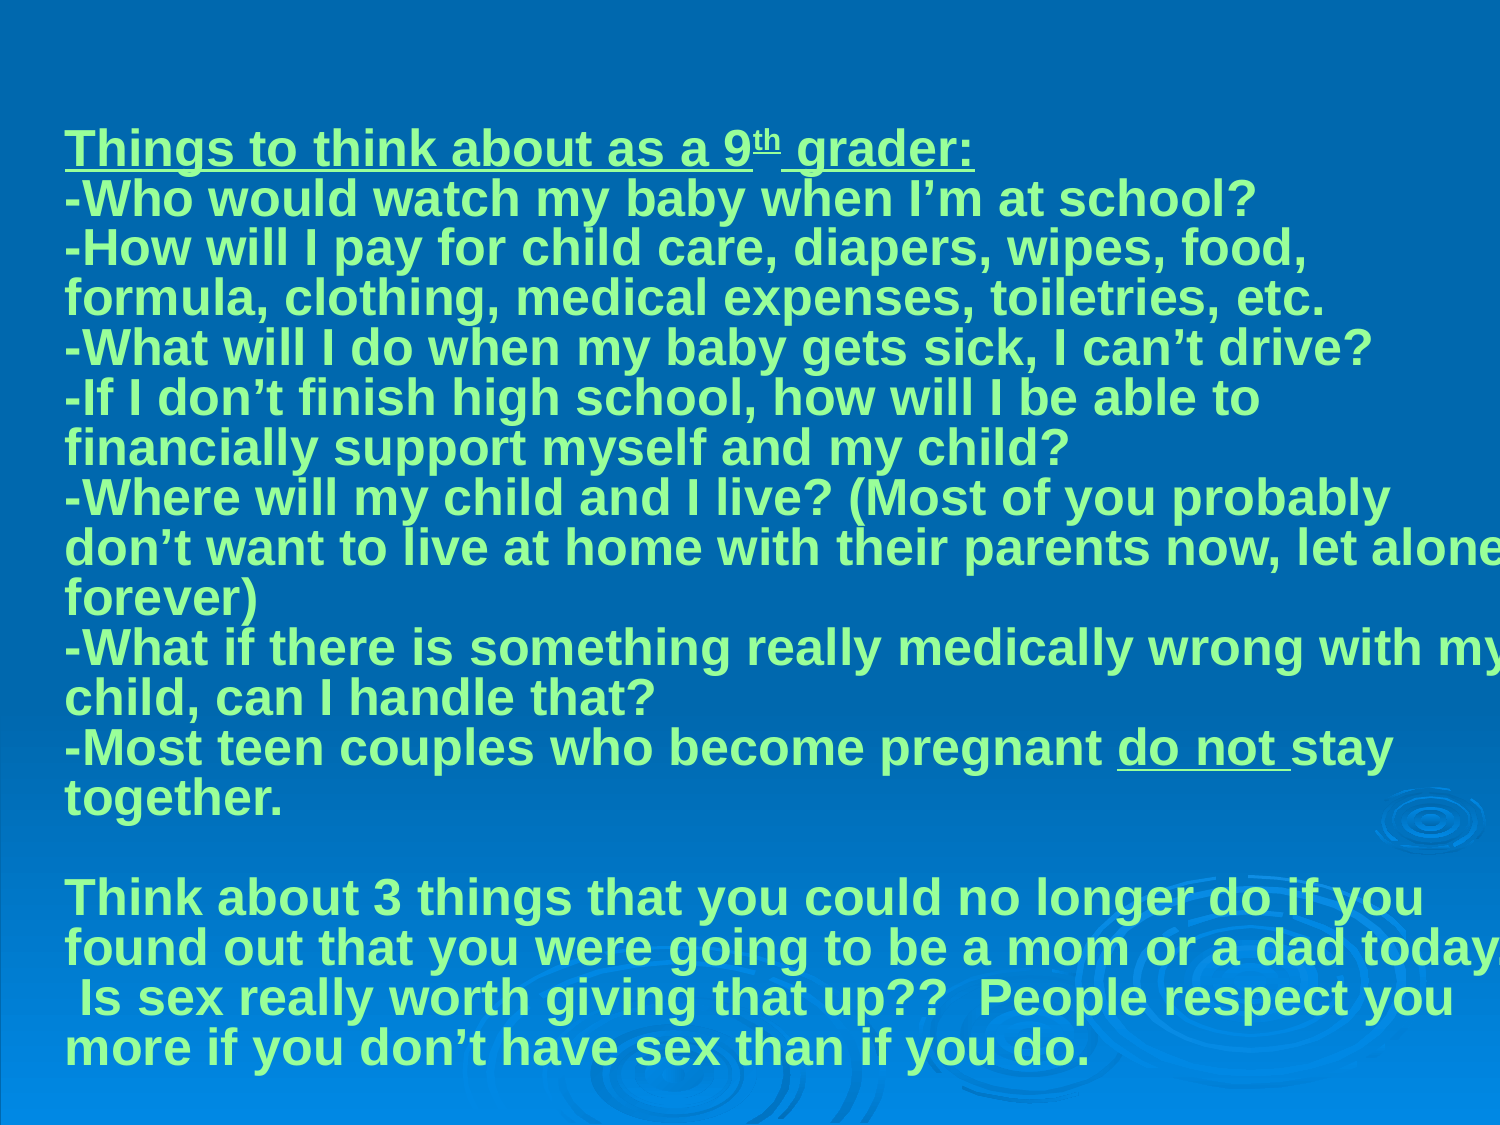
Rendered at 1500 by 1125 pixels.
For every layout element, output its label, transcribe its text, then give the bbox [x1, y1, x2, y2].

text_box Things to think about as a 9th grader: -Who would watch my baby when I’m at school? -How will I pay for child care, diapers, wipes, food, formula, clothing, medical expenses, toiletries, etc. -What will I do when my baby gets sick, I can’t drive? -If I don’t finish high school, how will I be able to financially support myself and my child? -Where will my child and I live? (Most of you probably don’t want to live at home with their parents now, let alone forever) -What if there is something really medically wrong with my child, can I handle that? -Most teen couples who become pregnant do not stay together. Think about 3 things that you could no longer do if you found out that you were going to be a mom or a dad today. Is sex really worth giving that up?? People respect you more if you don’t have sex than if you do. [49, 118, 1500, 1125]
